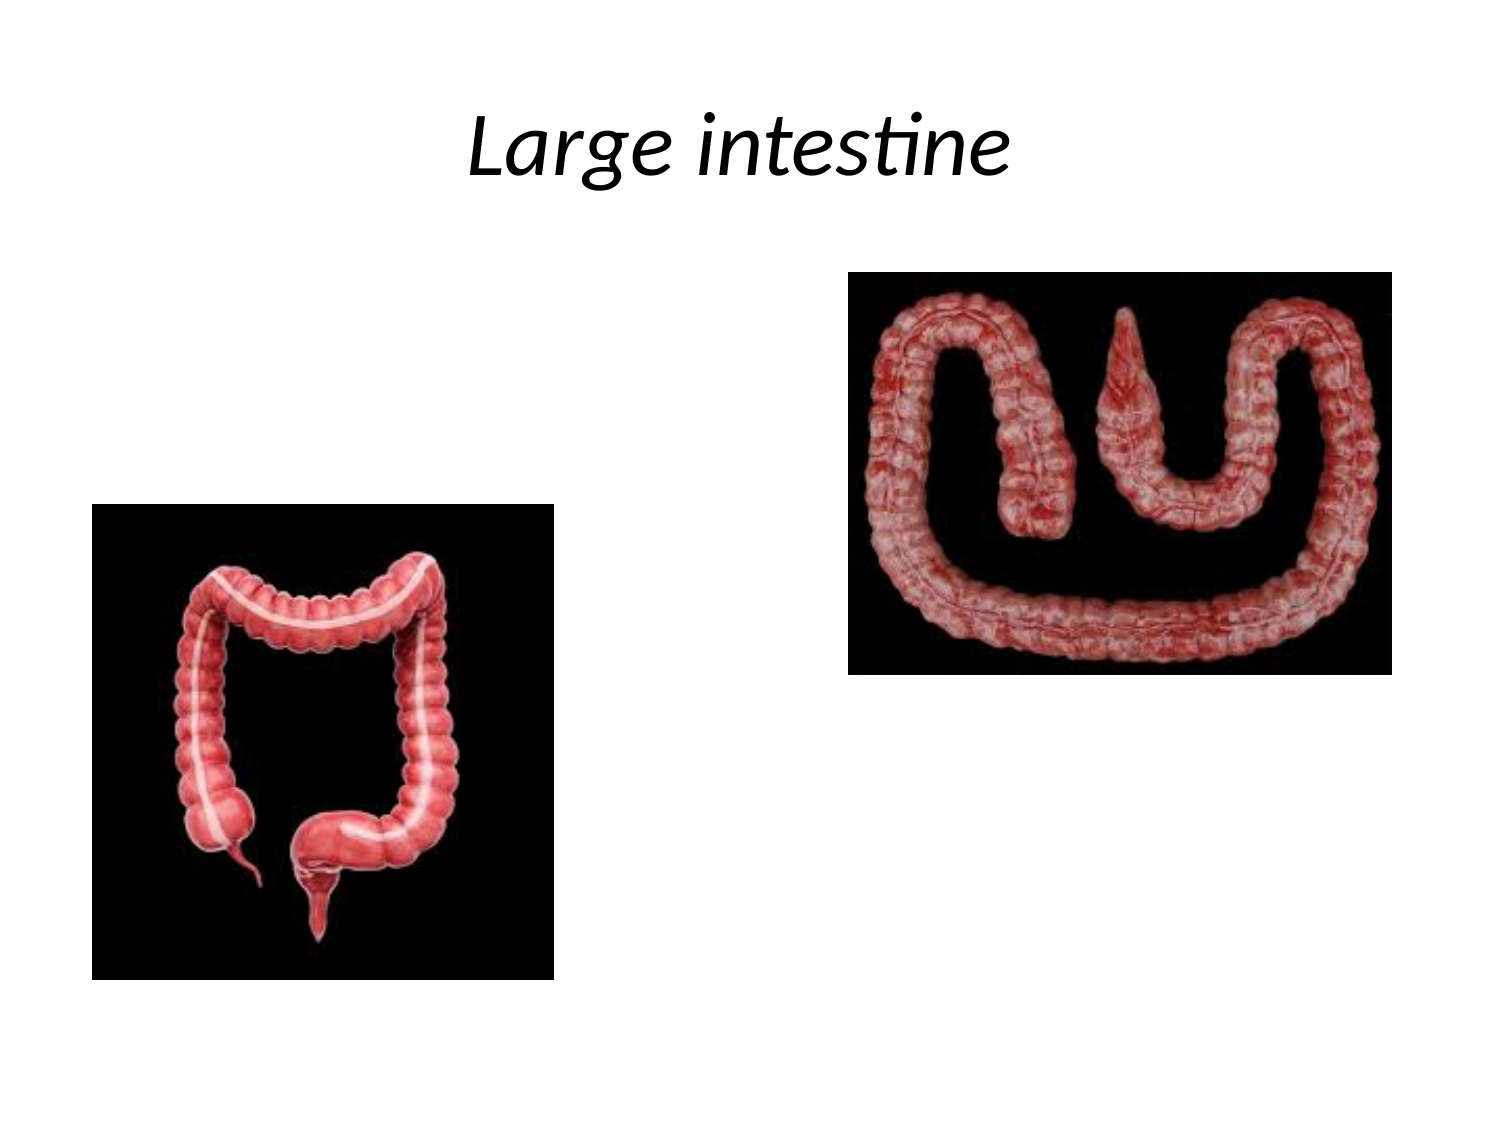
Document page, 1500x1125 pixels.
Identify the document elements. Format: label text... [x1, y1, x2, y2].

picture [92, 503, 554, 980]
title Large intestine [75, 45, 1425, 233]
picture [847, 272, 1393, 676]
